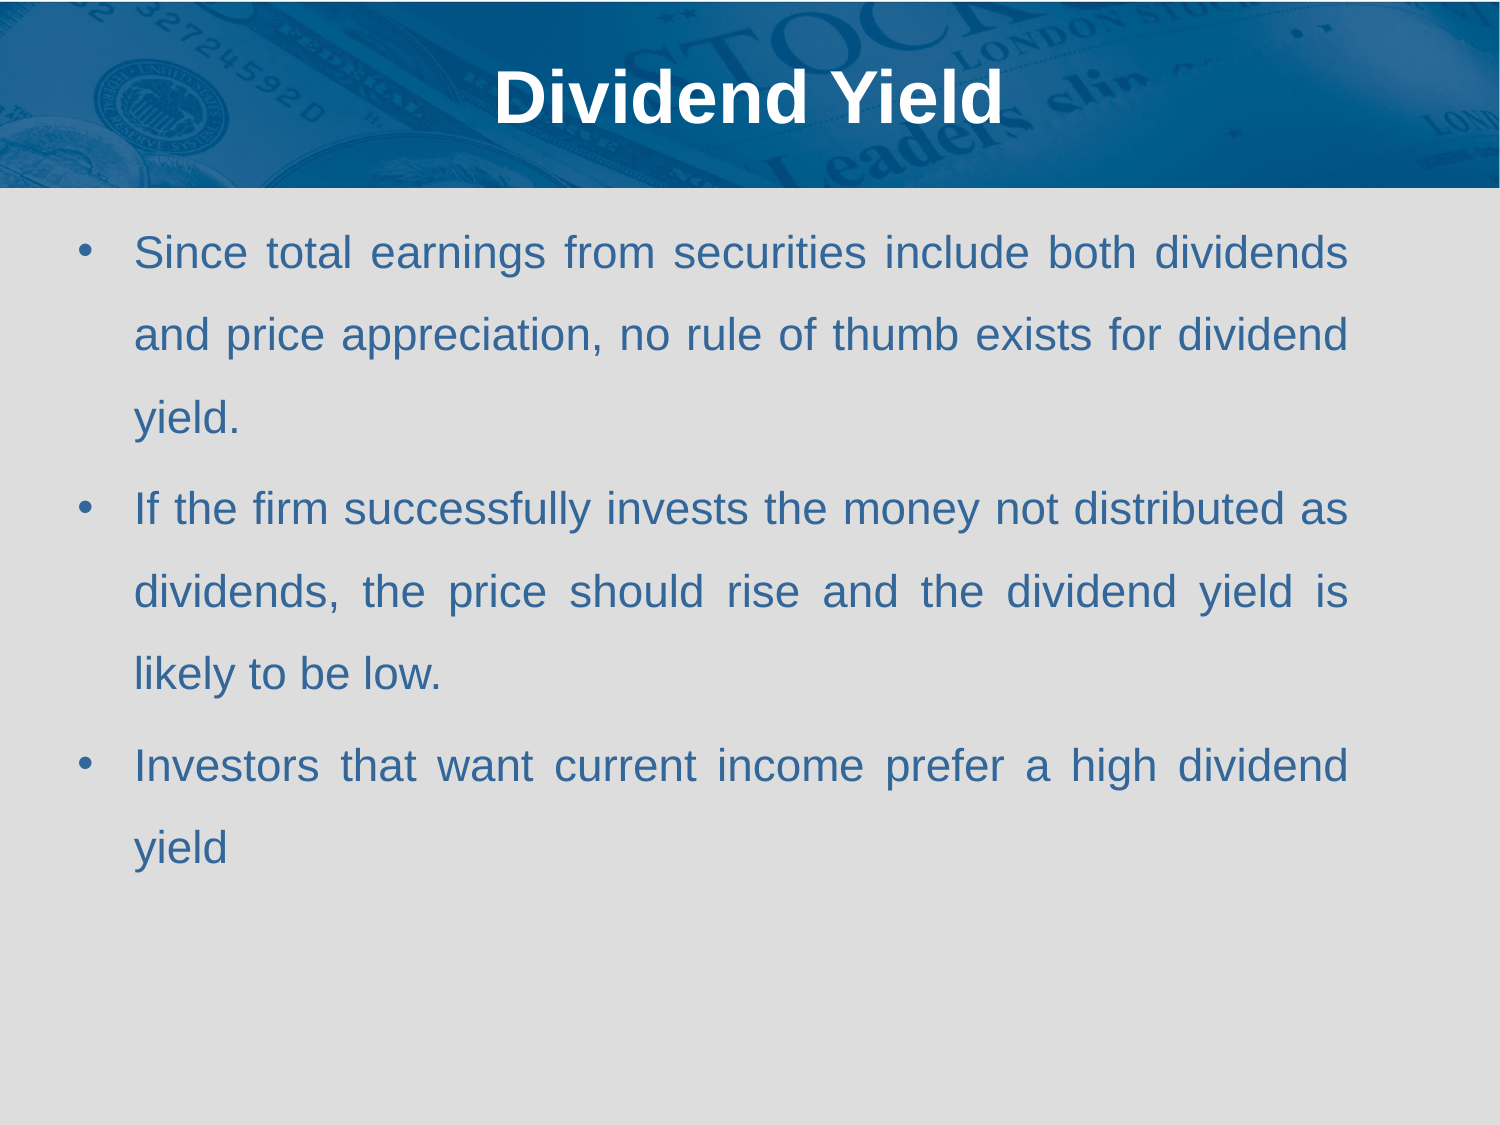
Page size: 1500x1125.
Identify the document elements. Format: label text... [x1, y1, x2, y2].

list Since total earnings from securities include both dividends and price appreciation, no rule of thumb exists for dividend yield. If the firm successfully invests the money not distributed as dividends, the price should rise and the dividend yield is likely to be low. Investors that want current income prefer a high dividend yield [62, 187, 1366, 1050]
title Dividend Yield [0, 0, 1500, 188]
